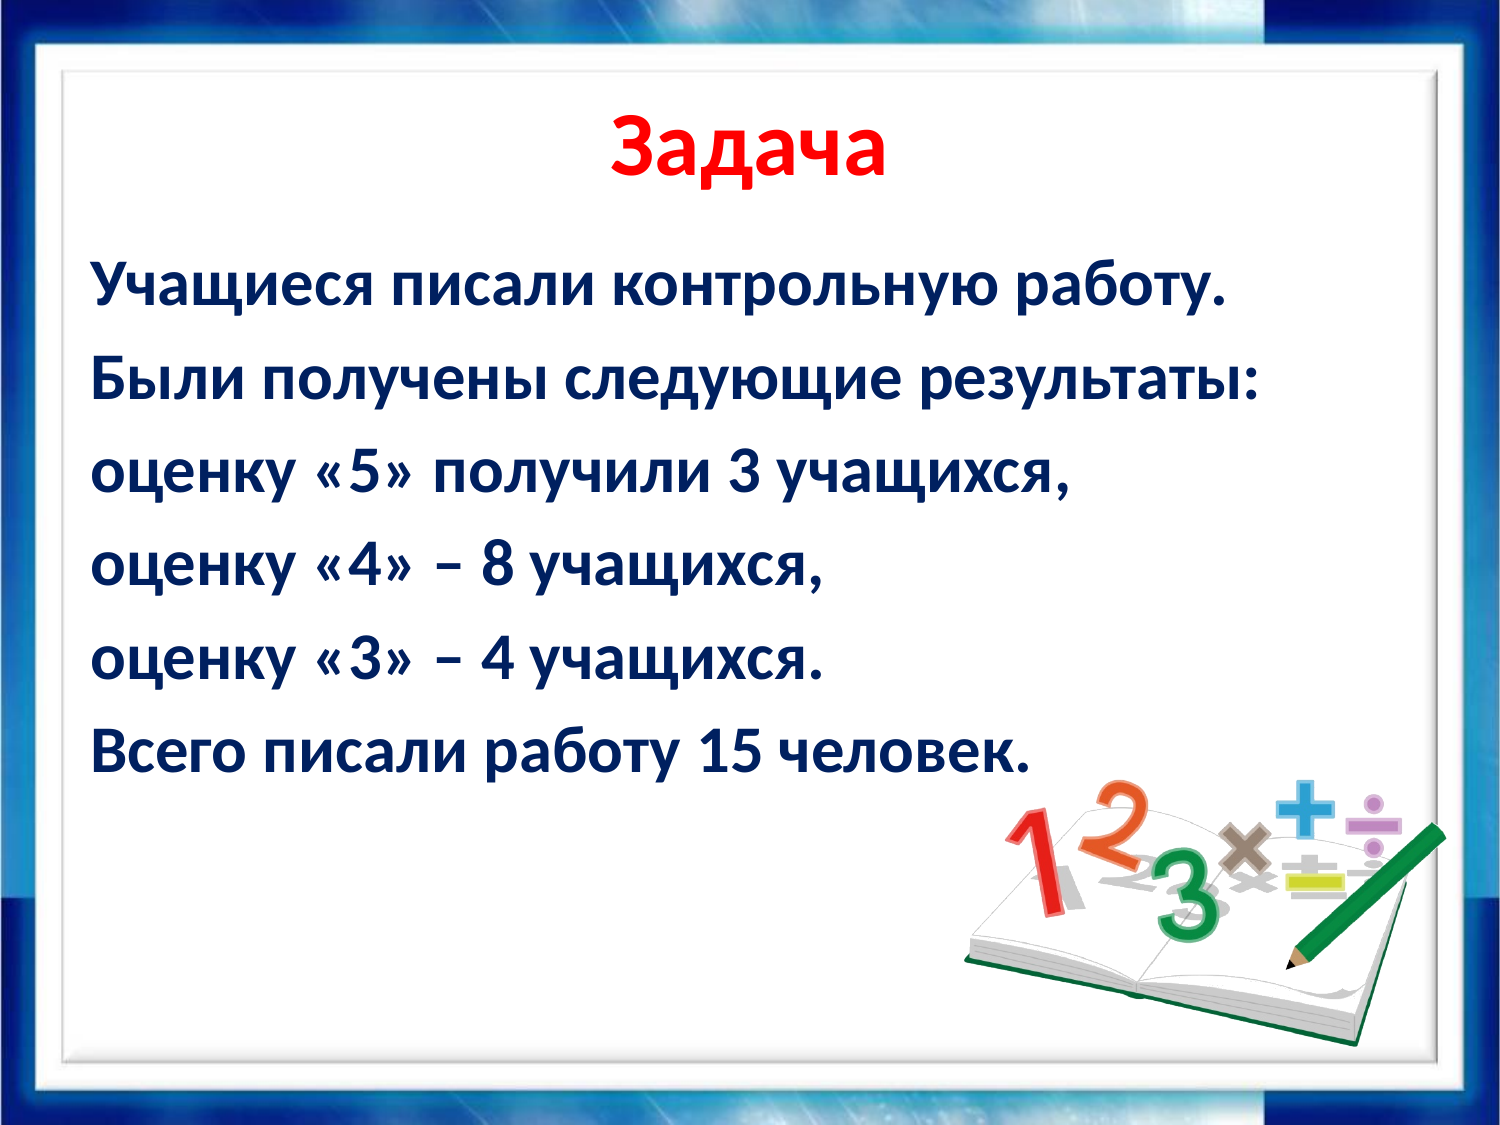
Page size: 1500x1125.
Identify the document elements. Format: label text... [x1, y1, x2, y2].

list Учащиеся писали контрольную работу. Были получены следующие результаты: оценку «5» получили 3 учащихся, оценку «4» – 8 учащихся, оценку «3» – 4 учащихся. Всего писали работу 15 человек. [75, 231, 1425, 975]
title Задача [75, 45, 1425, 231]
picture [0, 0, 1500, 1125]
